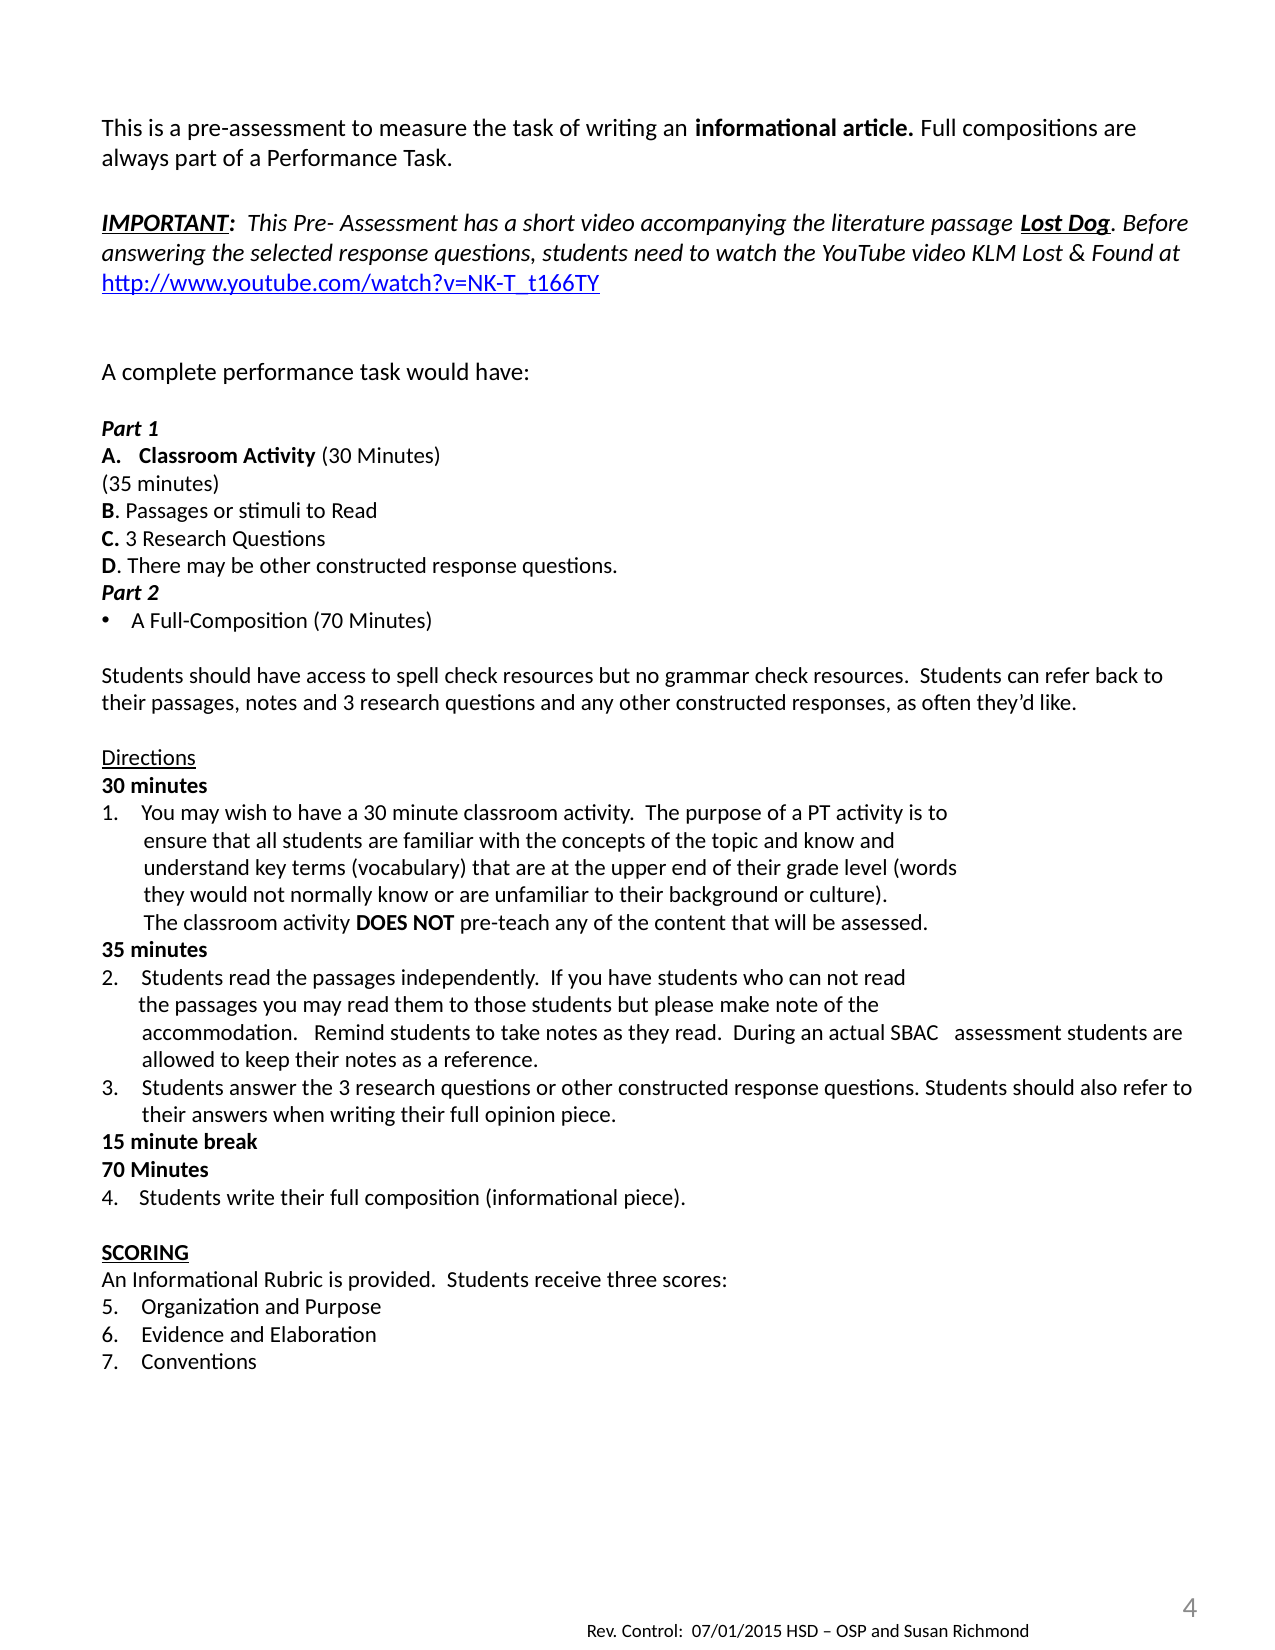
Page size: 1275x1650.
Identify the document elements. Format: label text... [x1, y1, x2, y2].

text_box This is a pre-assessment to measure the task of writing an informational article. Full compositions are always part of a Performance Task. IMPORTANT: This Pre- Assessment has a short video accompanying the literature passage Lost Dog. Before answering the selected response questions, students need to watch the YouTube video KLM Lost & Found at http://www.youtube.com/watch?v=NK-T_t166TY A complete performance task would have: Part 1 Classroom Activity (30 Minutes) (35 minutes) B. Passages or stimuli to Read C. 3 Research Questions D. There may be other constructed response questions. Part 2 A Full-Composition (70 Minutes) Students should have access to spell check resources but no grammar check resources. Students can refer back to their passages, notes and 3 research questions and any other constructed responses, as often they’d like. Directions 30 minutes You may wish to have a 30 minute classroom activity. The purpose of a PT activity is to ensure that all students are familiar with the concepts of the topic and know and understand key terms (vocabulary) that are at the upper end of their grade level (words they would not normally know or are unfamiliar to their background or culture). The classroom activity DOES NOT pre-teach any of the content that will be assessed. 35 minutes Students read the passages independently. If you have students who can not read the passages you may read them to those students but please make note of the accommodation. Remind students to take notes as they read. During an actual SBAC assessment students are allowed to keep their notes as a reference. Students answer the 3 research questions or other constructed response questions. Students should also refer to their answers when writing their full opinion piece. 15 minute break 70 Minutes Students write their full composition (informational piece). SCORING An Informational Rubric is provided. Students receive three scores: Organization and Purpose Evidence and Elaboration Conventions [84, 102, 1213, 1383]
slide_number 4 [1075, 1562, 1214, 1650]
